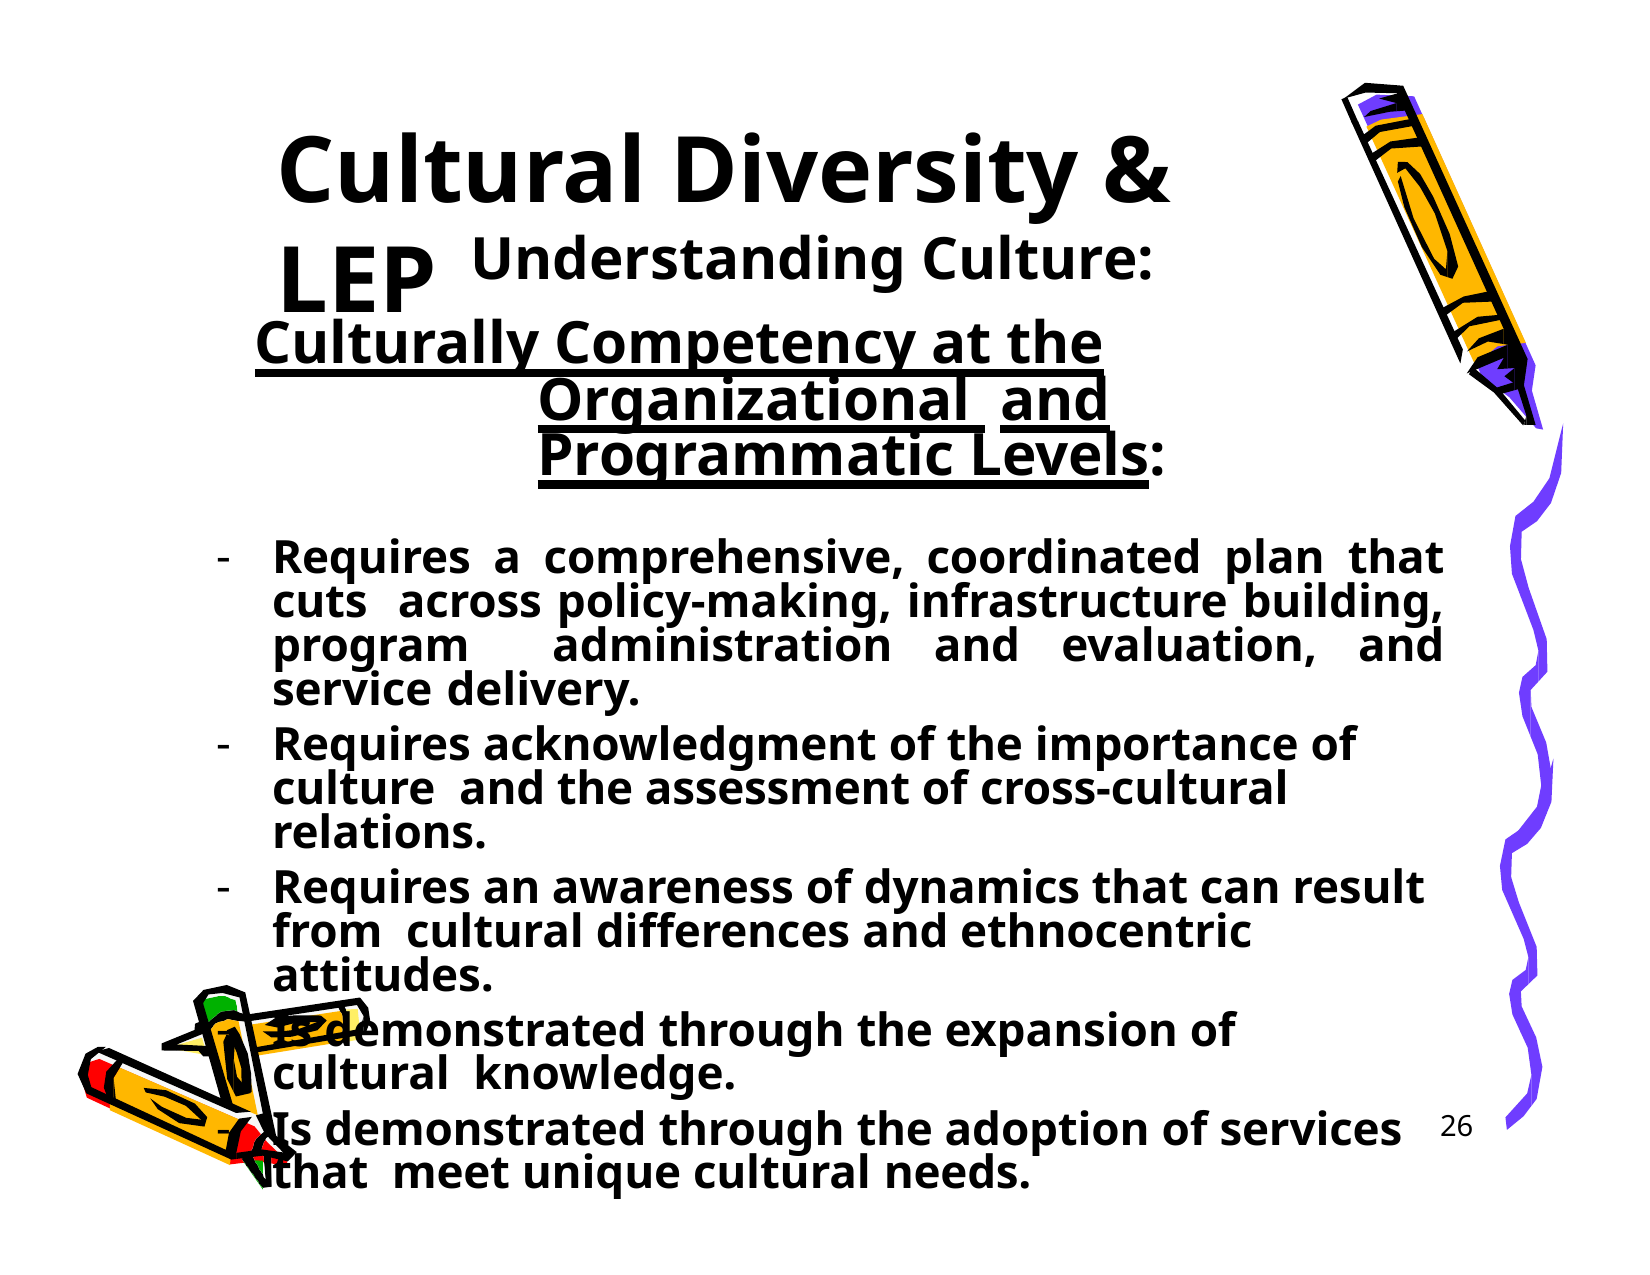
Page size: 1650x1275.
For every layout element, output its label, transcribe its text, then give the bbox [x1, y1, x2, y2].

slide_number 26 [1440, 1101, 1480, 1275]
title Cultural Diversity & LEP [274, 108, 1305, 206]
picture [204, 996, 213, 1033]
text_box Understanding Culture: Culturally Competency at the Organizational and Programmatic Levels: Requires a comprehensive, coordinated plan that cuts across policy-making, infrastructure building, program administration and evaluation, and service delivery. Requires acknowledgment of the importance of culture and the assessment of cross-cultural relations. Requires an awareness of dynamics that can result from cultural differences and ethnocentric attitudes. Is demonstrated through the expansion of cultural knowledge. Is demonstrated through the adoption of services that meet unique cultural needs. [213, 206, 1479, 1198]
